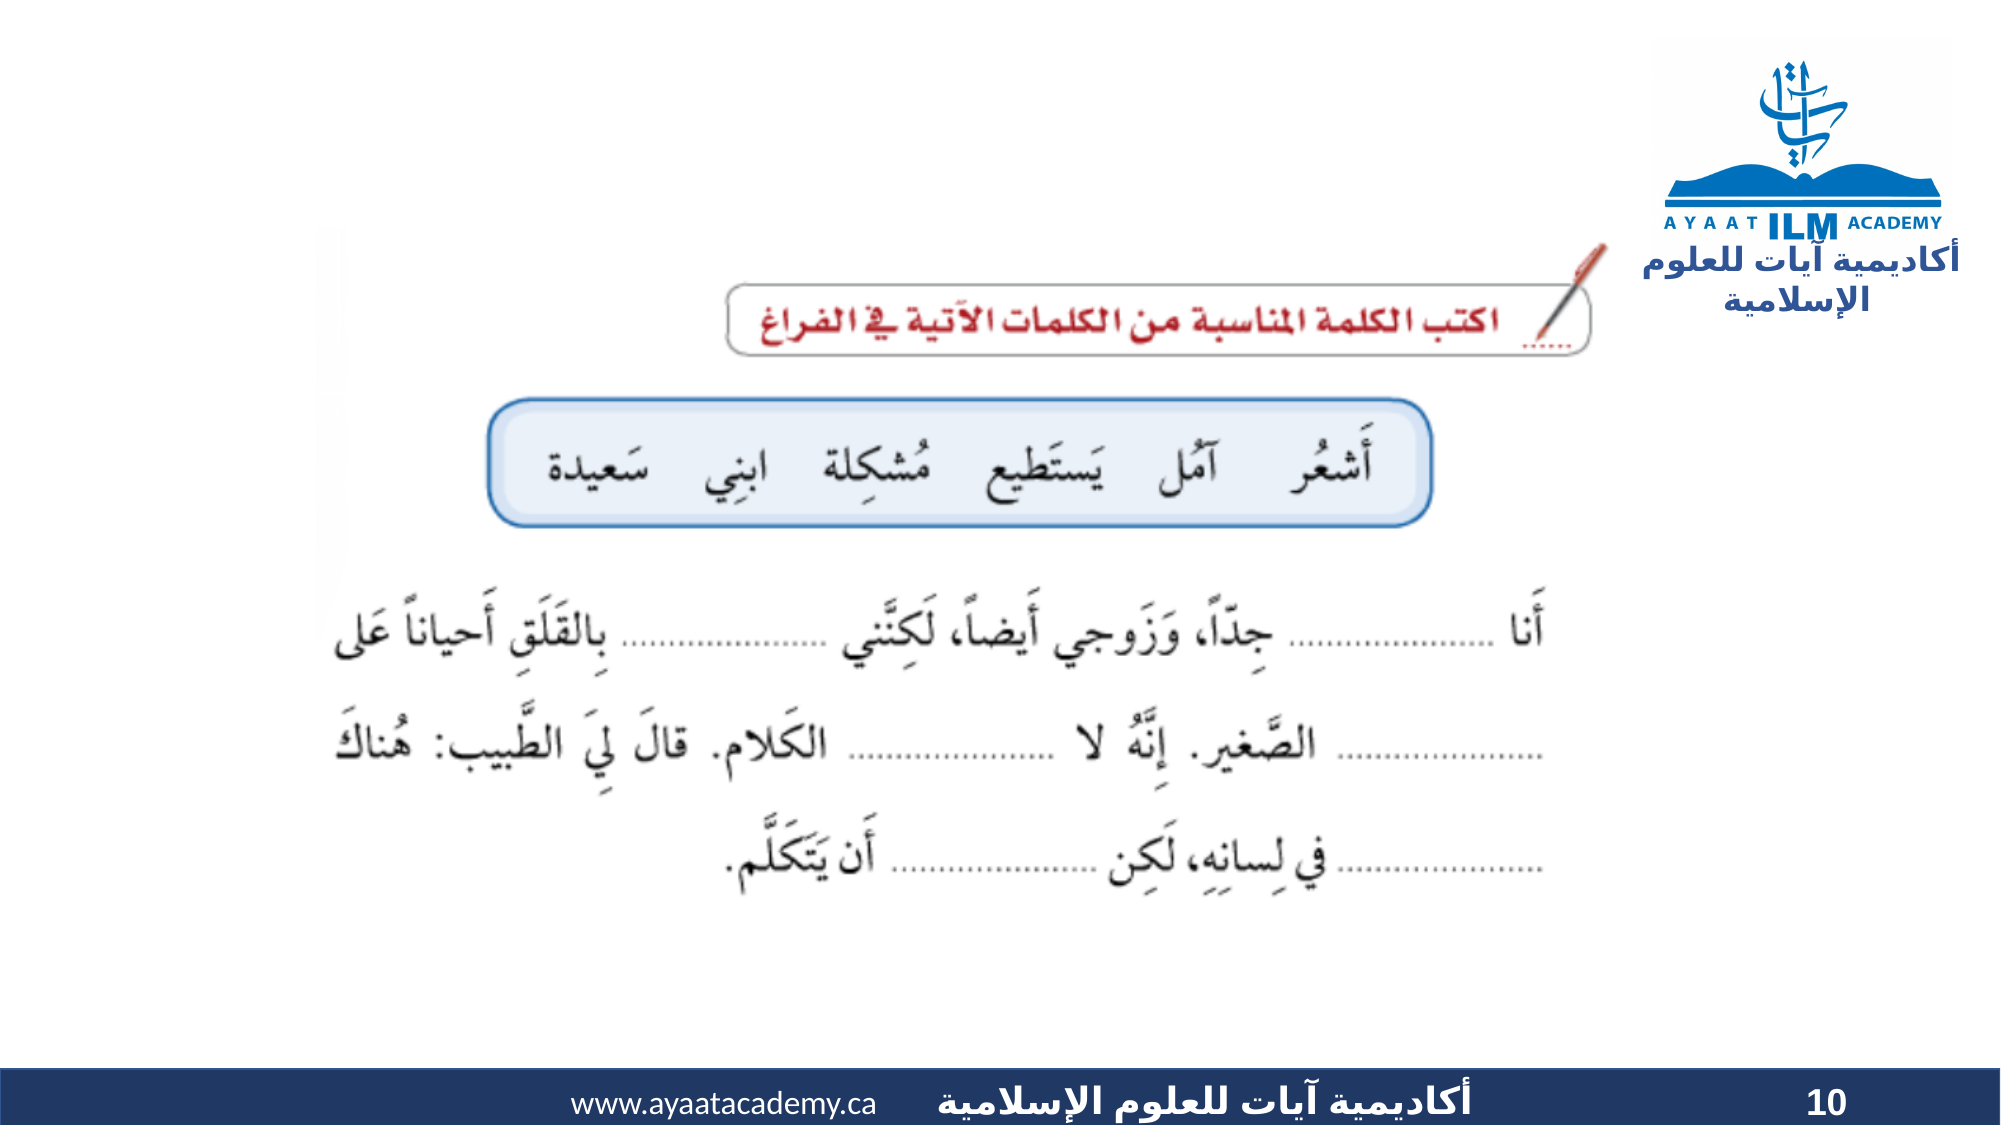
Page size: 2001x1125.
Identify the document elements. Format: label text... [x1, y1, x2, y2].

picture [1651, 37, 1952, 257]
picture [316, 227, 1618, 920]
slide_number 10 [1412, 1070, 1863, 1125]
